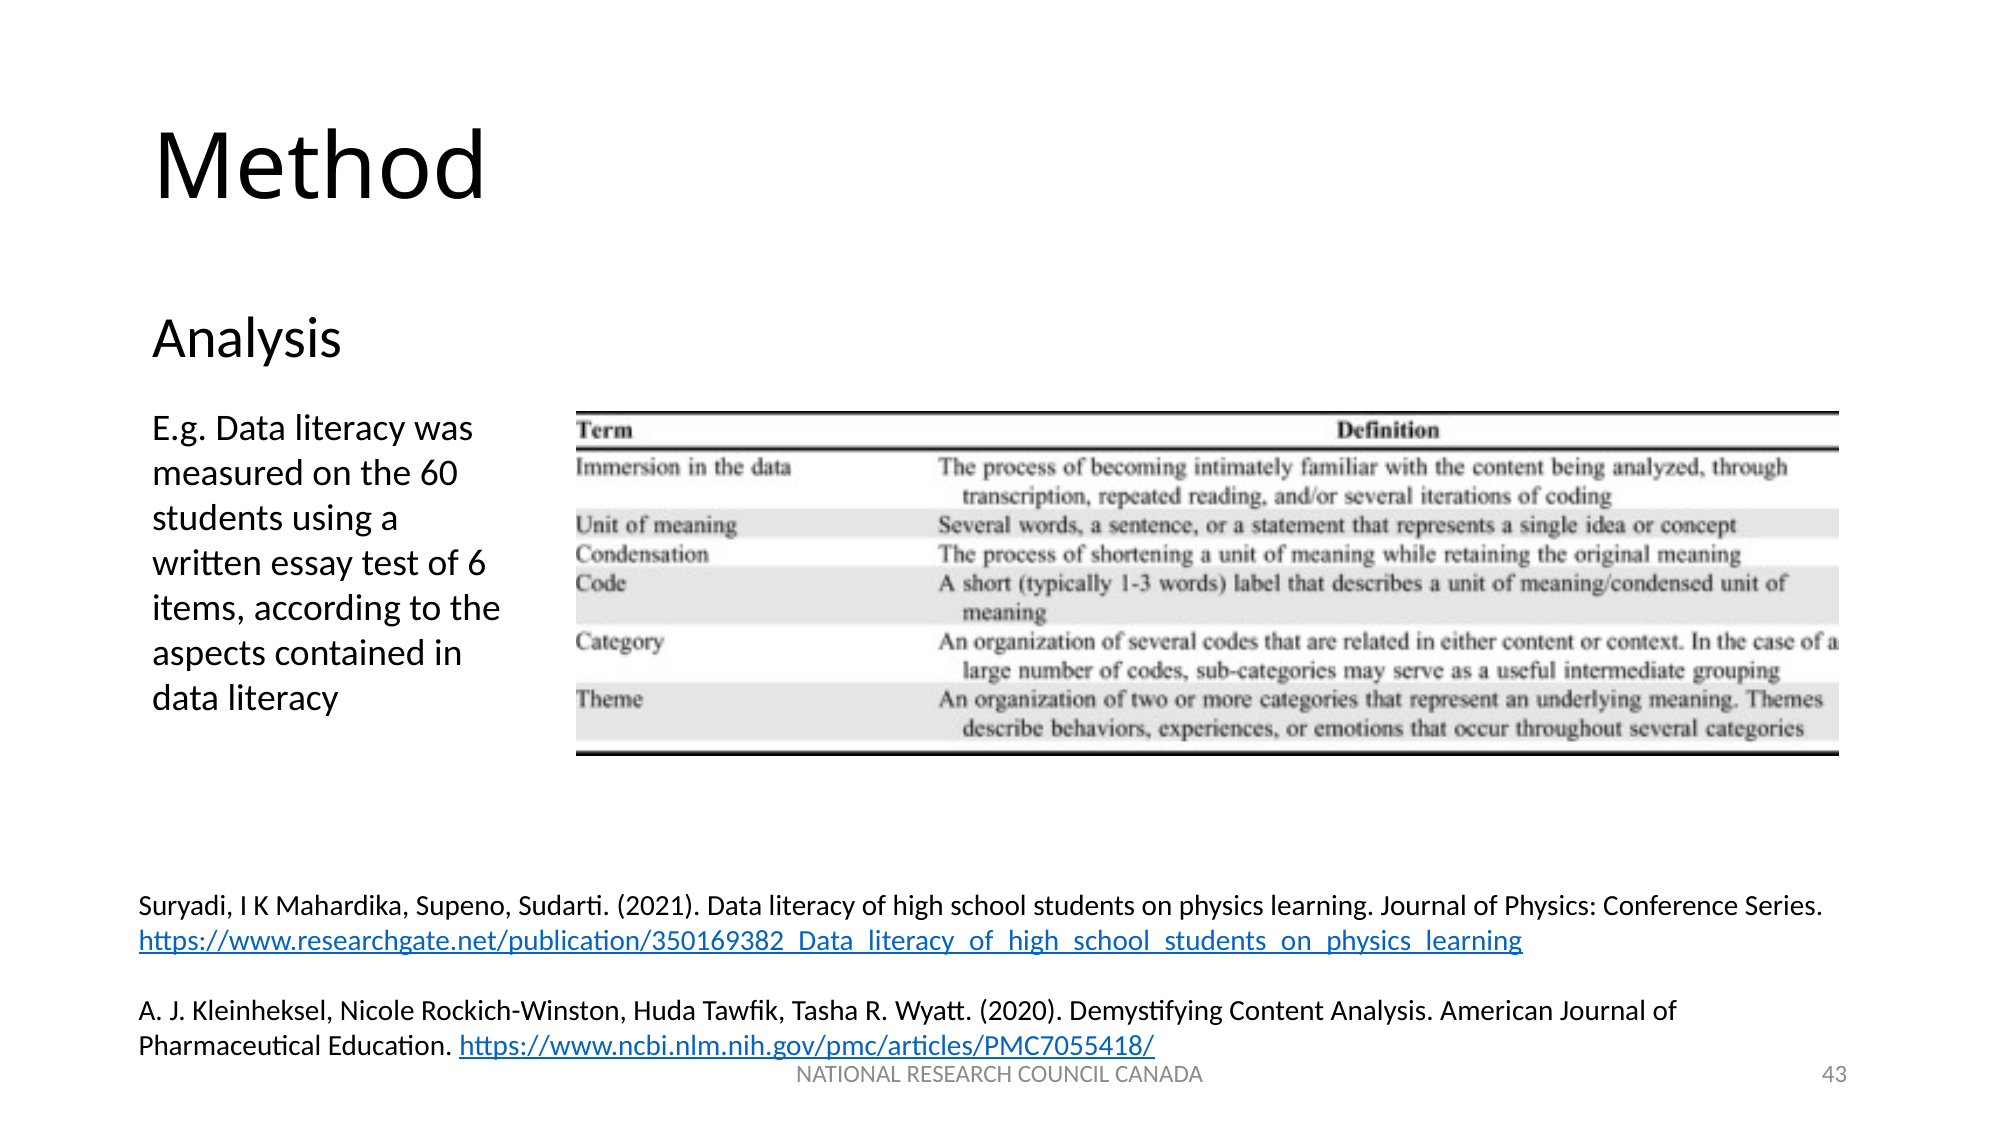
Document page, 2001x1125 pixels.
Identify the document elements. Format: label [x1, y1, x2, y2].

slide_number [1412, 1042, 1863, 1103]
text_box [123, 878, 1849, 1069]
footer [662, 1042, 1338, 1103]
text_box [137, 395, 532, 726]
list [137, 299, 1863, 1014]
picture [576, 411, 1839, 756]
title [137, 59, 1863, 278]
